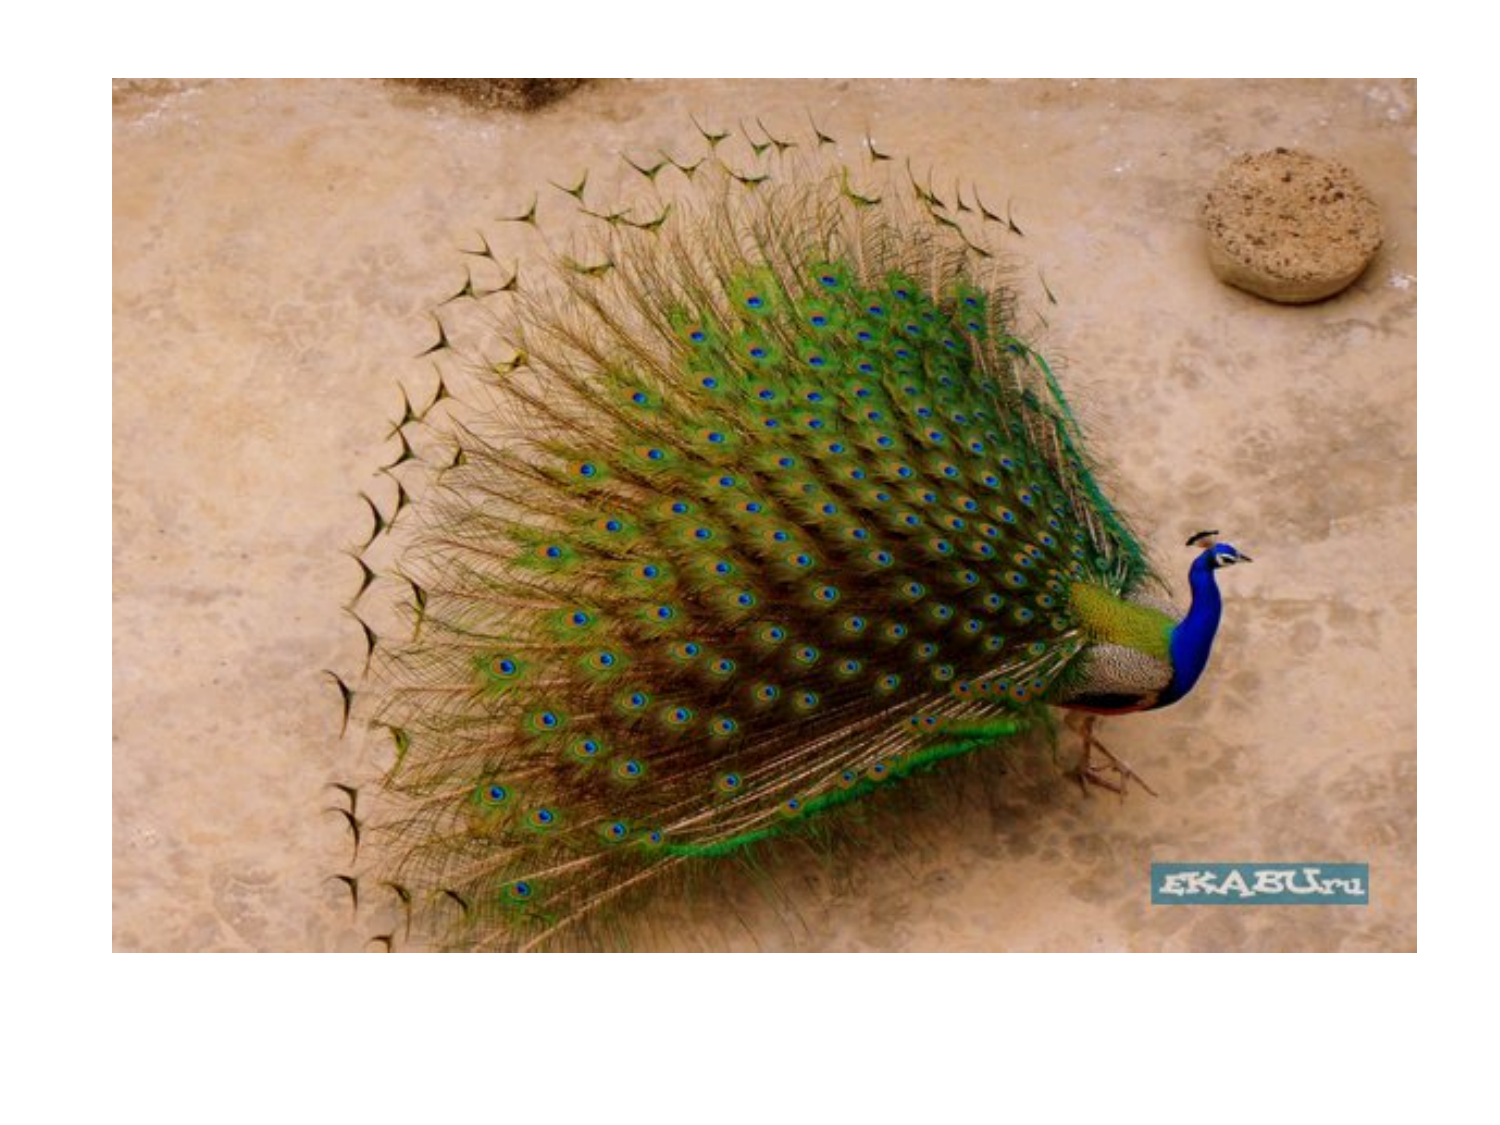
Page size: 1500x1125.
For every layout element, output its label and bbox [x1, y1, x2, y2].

picture [111, 77, 1417, 953]
